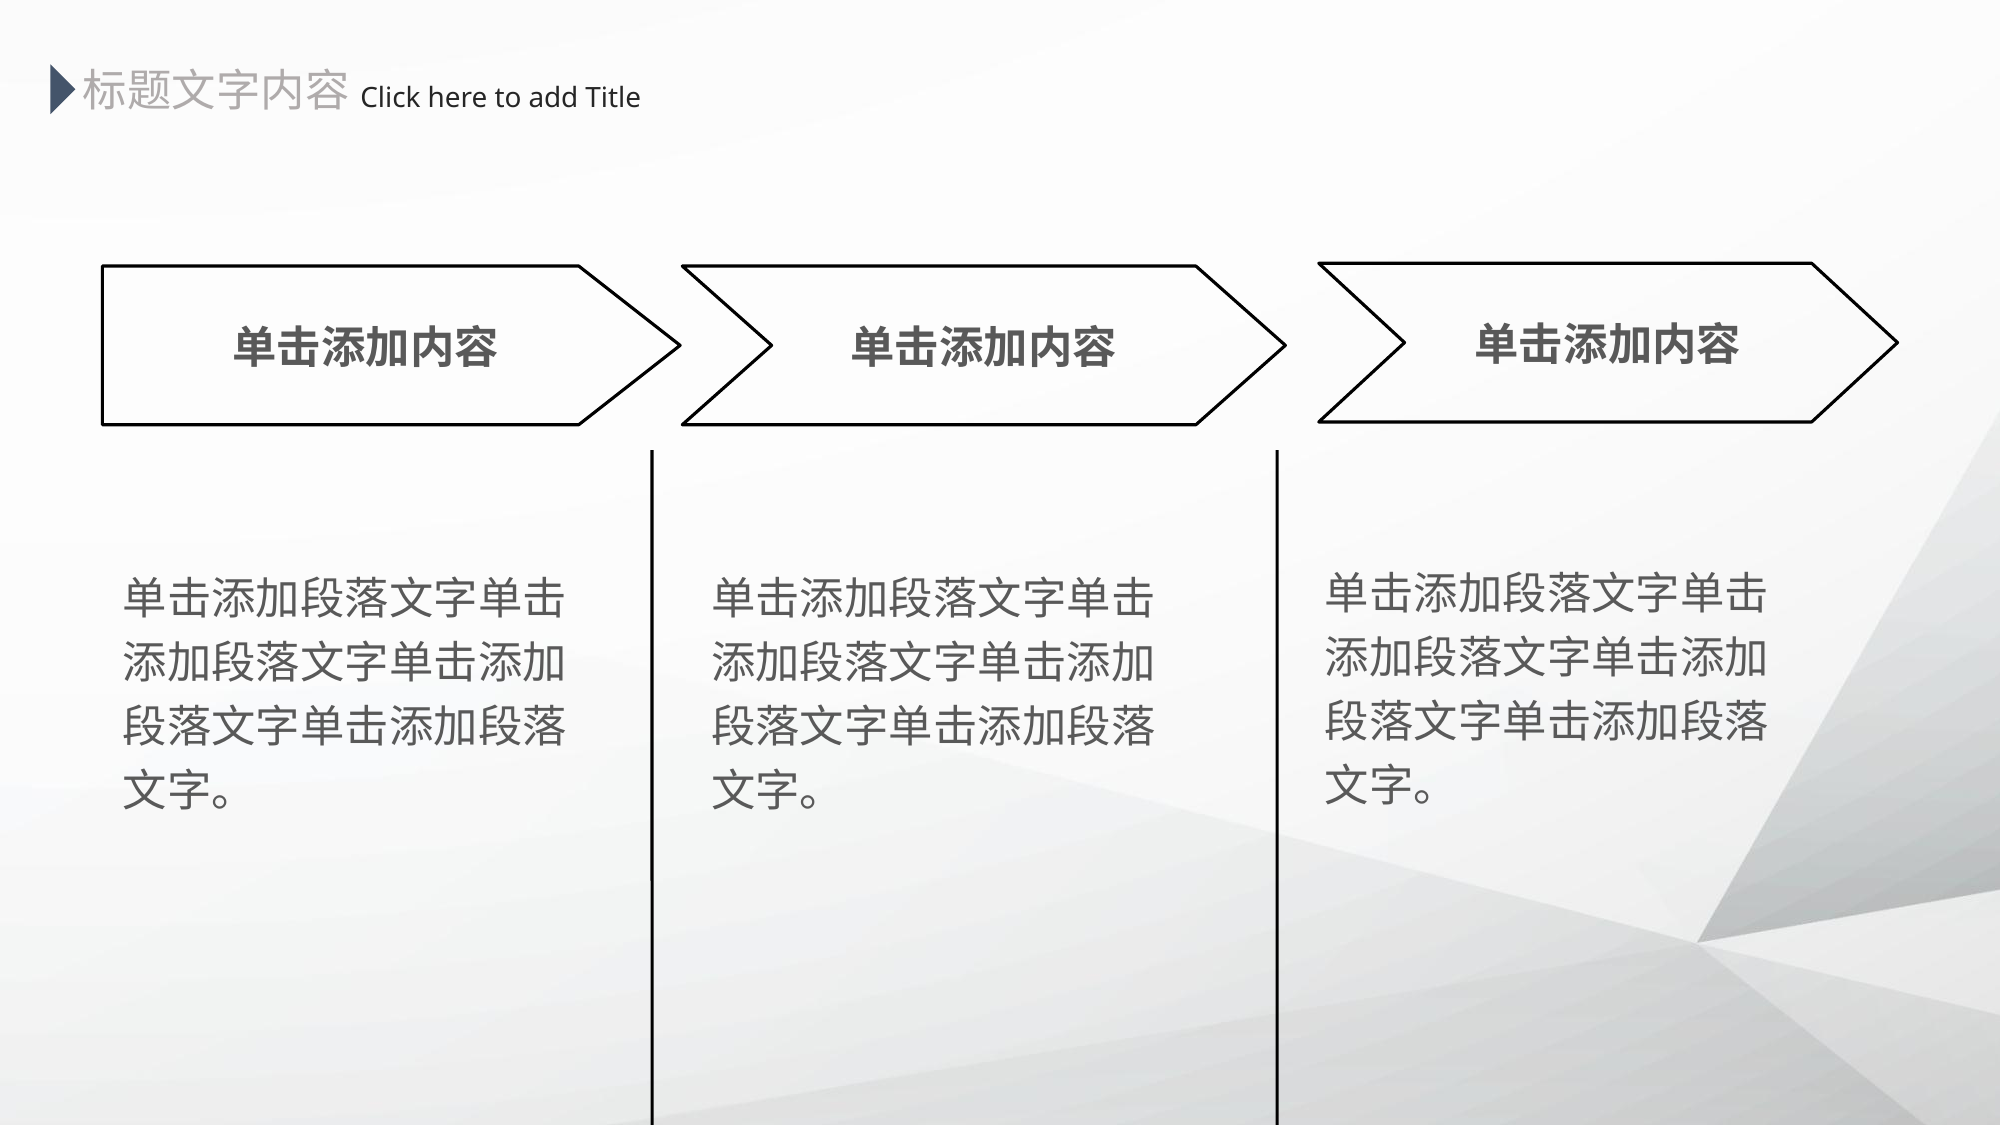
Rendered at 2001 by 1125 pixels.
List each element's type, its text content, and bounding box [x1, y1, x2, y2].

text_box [104, 291, 1816, 1125]
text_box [50, 54, 652, 124]
text_box 单击添加内容 [682, 266, 1225, 291]
text_box 单击添加内容 [102, 266, 611, 425]
text_box 单击添加内容 [1318, 263, 1898, 418]
picture [0, 0, 2000, 1125]
